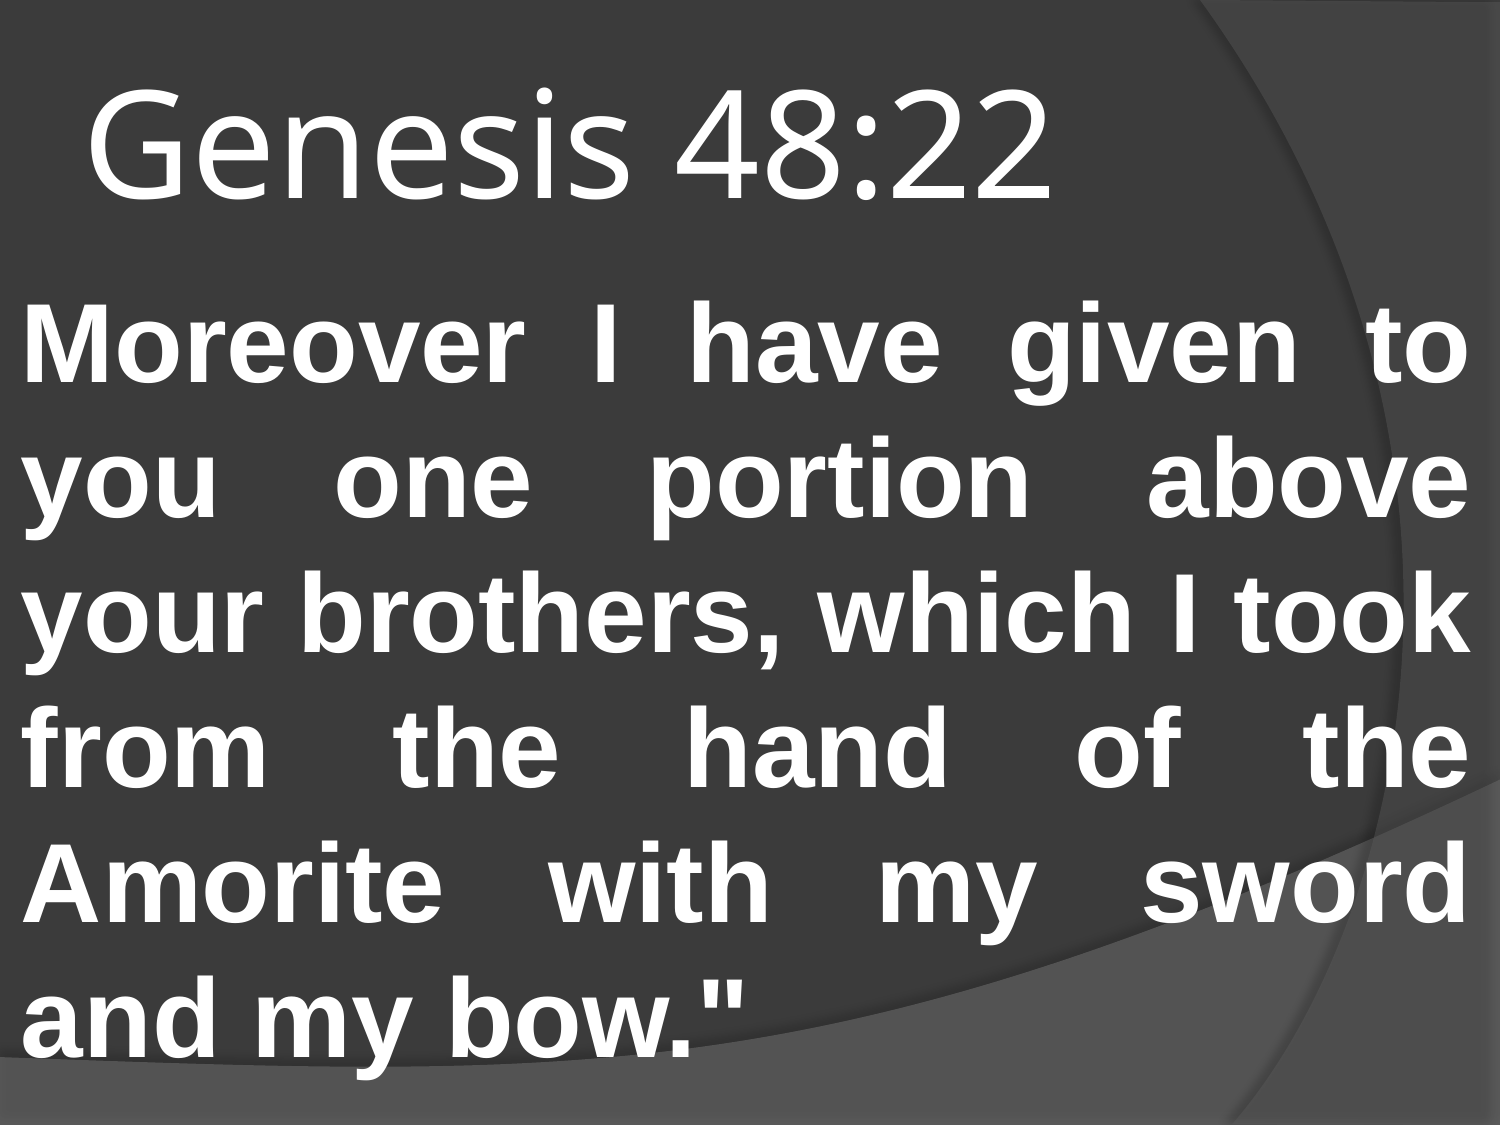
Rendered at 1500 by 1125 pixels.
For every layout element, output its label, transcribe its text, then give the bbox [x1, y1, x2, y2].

list Moreover I have given to you one portion above your brothers, which I took from the hand of the Amorite with my sword and my bow." [0, 262, 1488, 1125]
title Genesis 48:22 [75, 45, 1300, 233]
